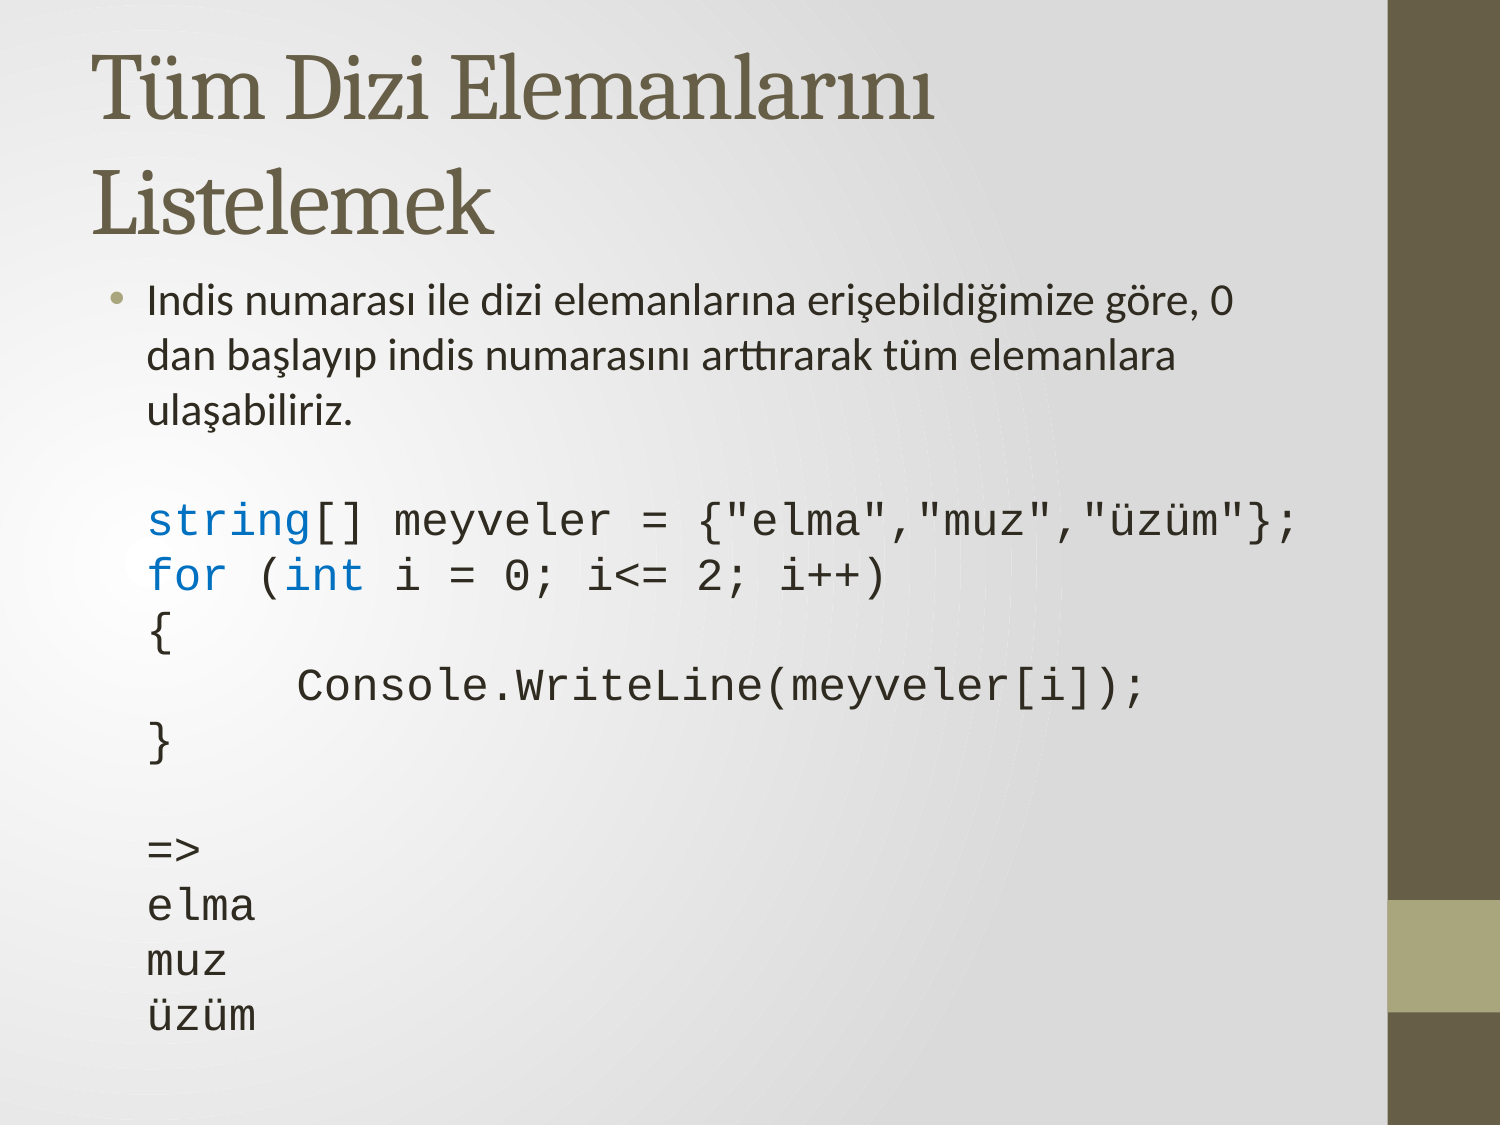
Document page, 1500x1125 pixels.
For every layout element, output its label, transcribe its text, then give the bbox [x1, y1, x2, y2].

title Tüm Dizi Elemanlarını Listelemek [75, 45, 1325, 233]
list Indis numarası ile dizi elemanlarına erişebildiğimize göre, 0 dan başlayıp indis numarasını arttırarak tüm elemanlara ulaşabiliriz. string[] meyveler = {"elma","muz","üzüm"}; for (int i = 0; i<= 2; i++) { Console.WriteLine(meyveler[i]); } => elma muz üzüm [75, 262, 1325, 1050]
